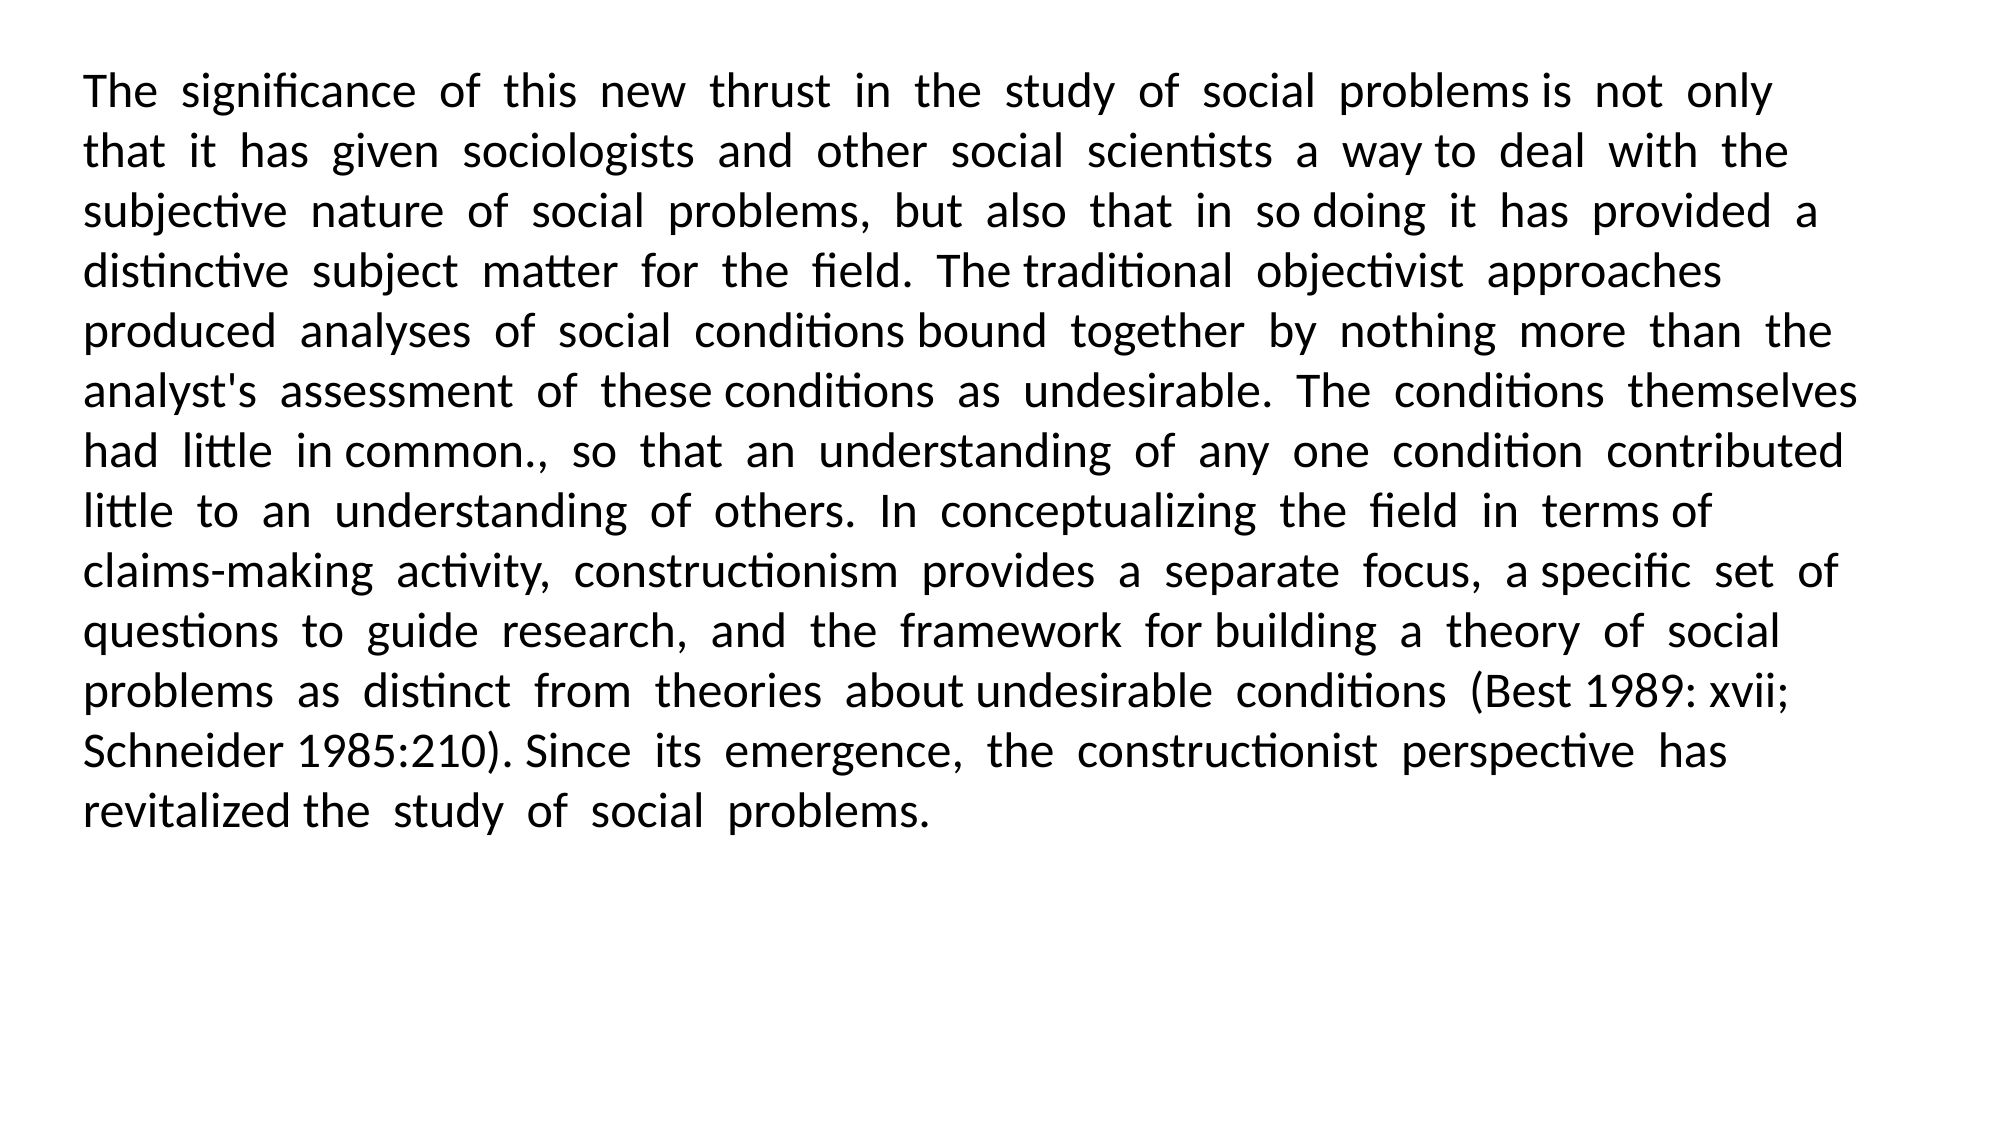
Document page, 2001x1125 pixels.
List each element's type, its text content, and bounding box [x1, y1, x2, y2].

text_box The significance of this new thrust in the study of social problems is not only that it has given sociologists and other social scientists a way to deal with the subjective nature of social problems, but also that in so doing it has provided a distinctive subject matter for the field. The traditional objectivist approaches produced analyses of social conditions bound together by nothing more than the analyst's assessment of these conditions as undesirable. The conditions themselves had little in common., so that an understanding of any one condition contributed little to an understanding of others. In conceptualizing the field in terms of claims-making activity, constructionism provides a separate focus, a specific set of questions to guide research, and the framework for building a theory of social problems as distinct from theories about undesirable conditions (Best 1989: xvii; Schneider 1985:210). Since its emergence, the constructionist perspective has revitalized the study of social problems. [68, 50, 1887, 846]
